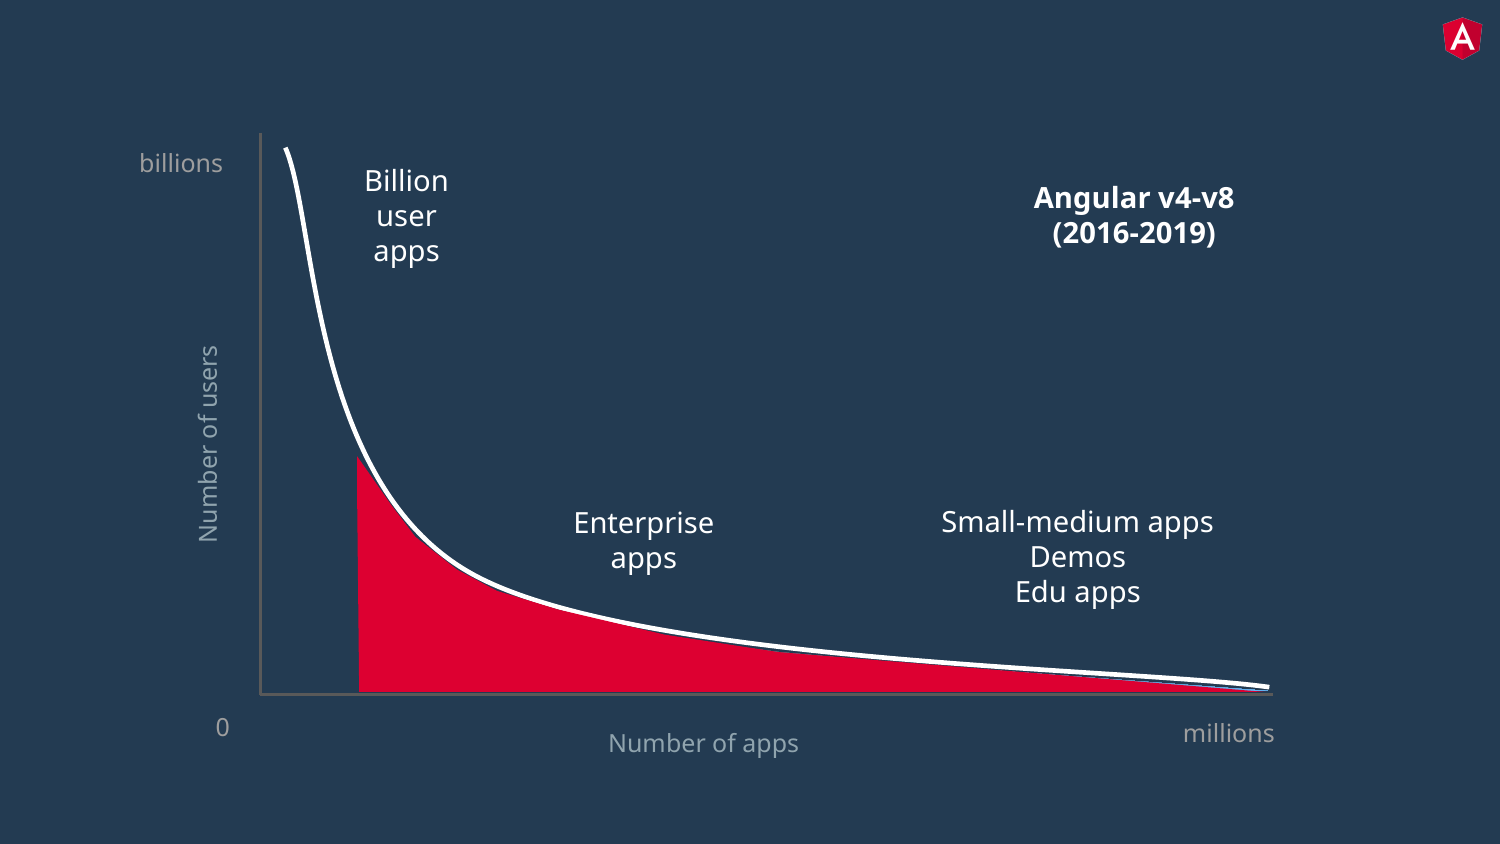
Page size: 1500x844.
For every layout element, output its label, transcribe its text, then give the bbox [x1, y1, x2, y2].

text_box 0 [156, 696, 245, 758]
text_box Billion user apps [343, 147, 470, 265]
text_box millions [1164, 702, 1291, 764]
text_box Number of apps [518, 712, 889, 774]
text_box Small-medium apps Demos Edu apps [872, 488, 1283, 660]
picture [1436, 11, 1489, 64]
text_box Angular v4-v8 (2016-2019) [1007, 163, 1262, 281]
text_box [285, 147, 907, 657]
text_box [356, 455, 1269, 693]
text_box Number of users [176, 259, 238, 630]
text_box Enterprise apps [526, 489, 762, 552]
text_box billions [112, 132, 239, 195]
text_box [911, 660, 1270, 688]
